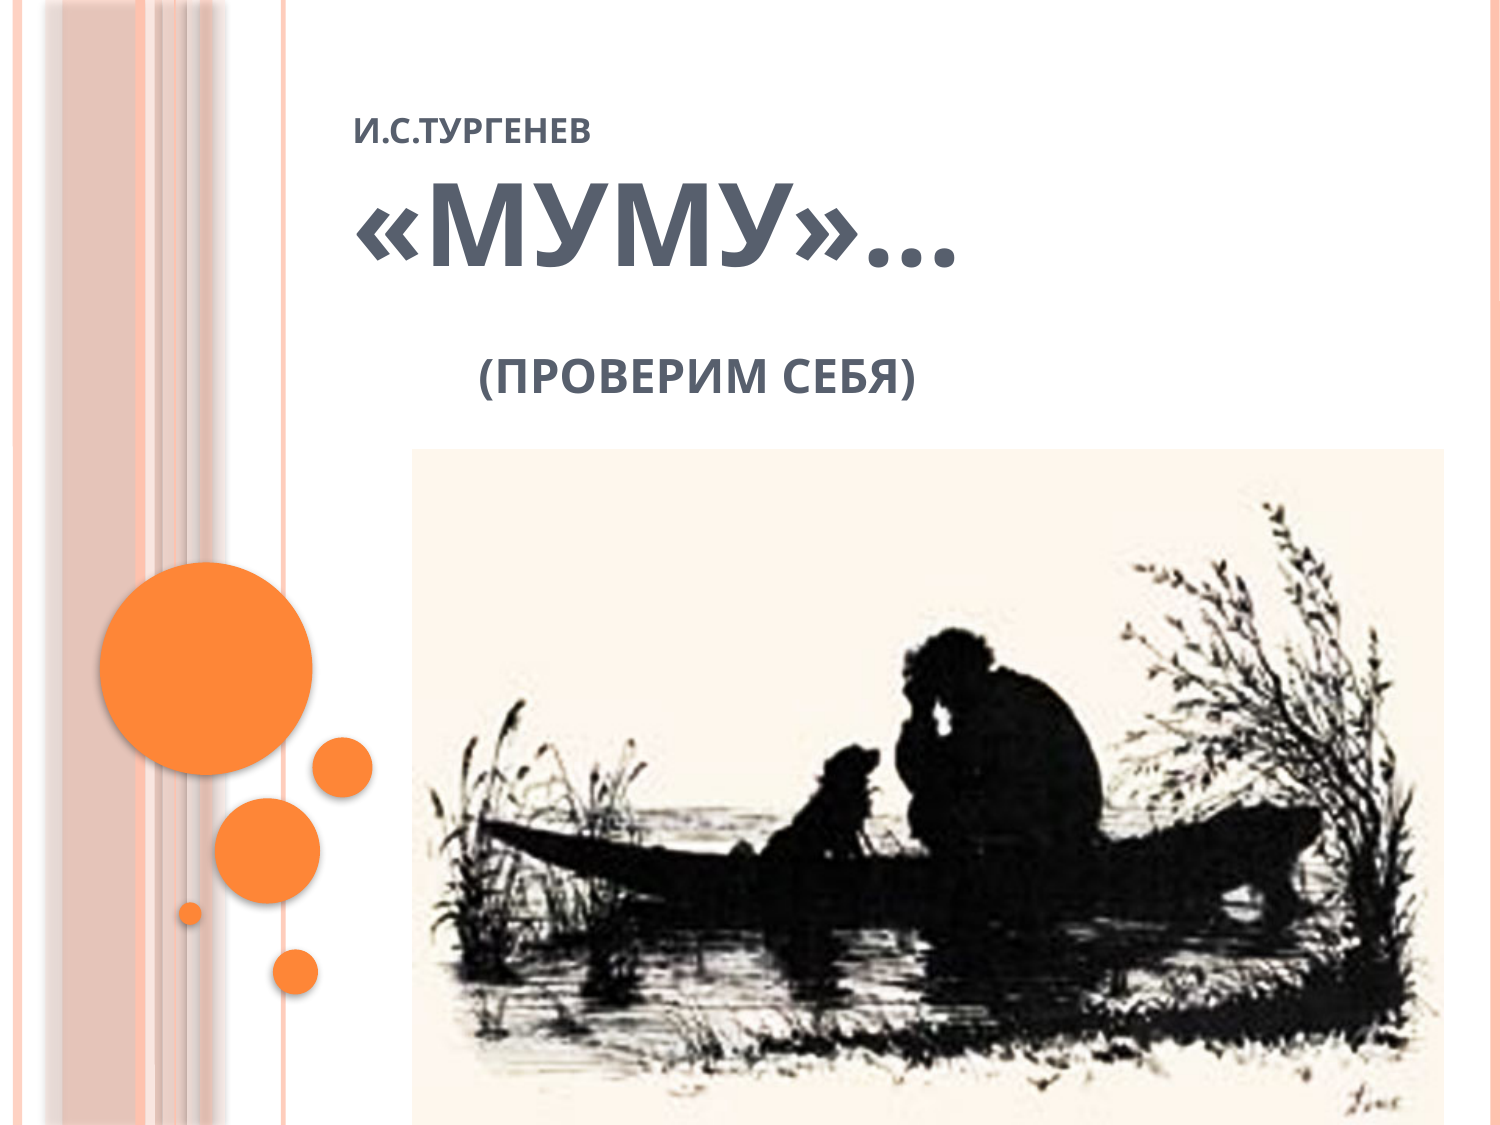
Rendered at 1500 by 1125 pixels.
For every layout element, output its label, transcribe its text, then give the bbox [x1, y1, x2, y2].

picture [411, 449, 1445, 1125]
title И.С.ТУРГЕНЕВ «МУМУ»… (ПРОВЕРИМ СЕБЯ) [337, 99, 1438, 411]
